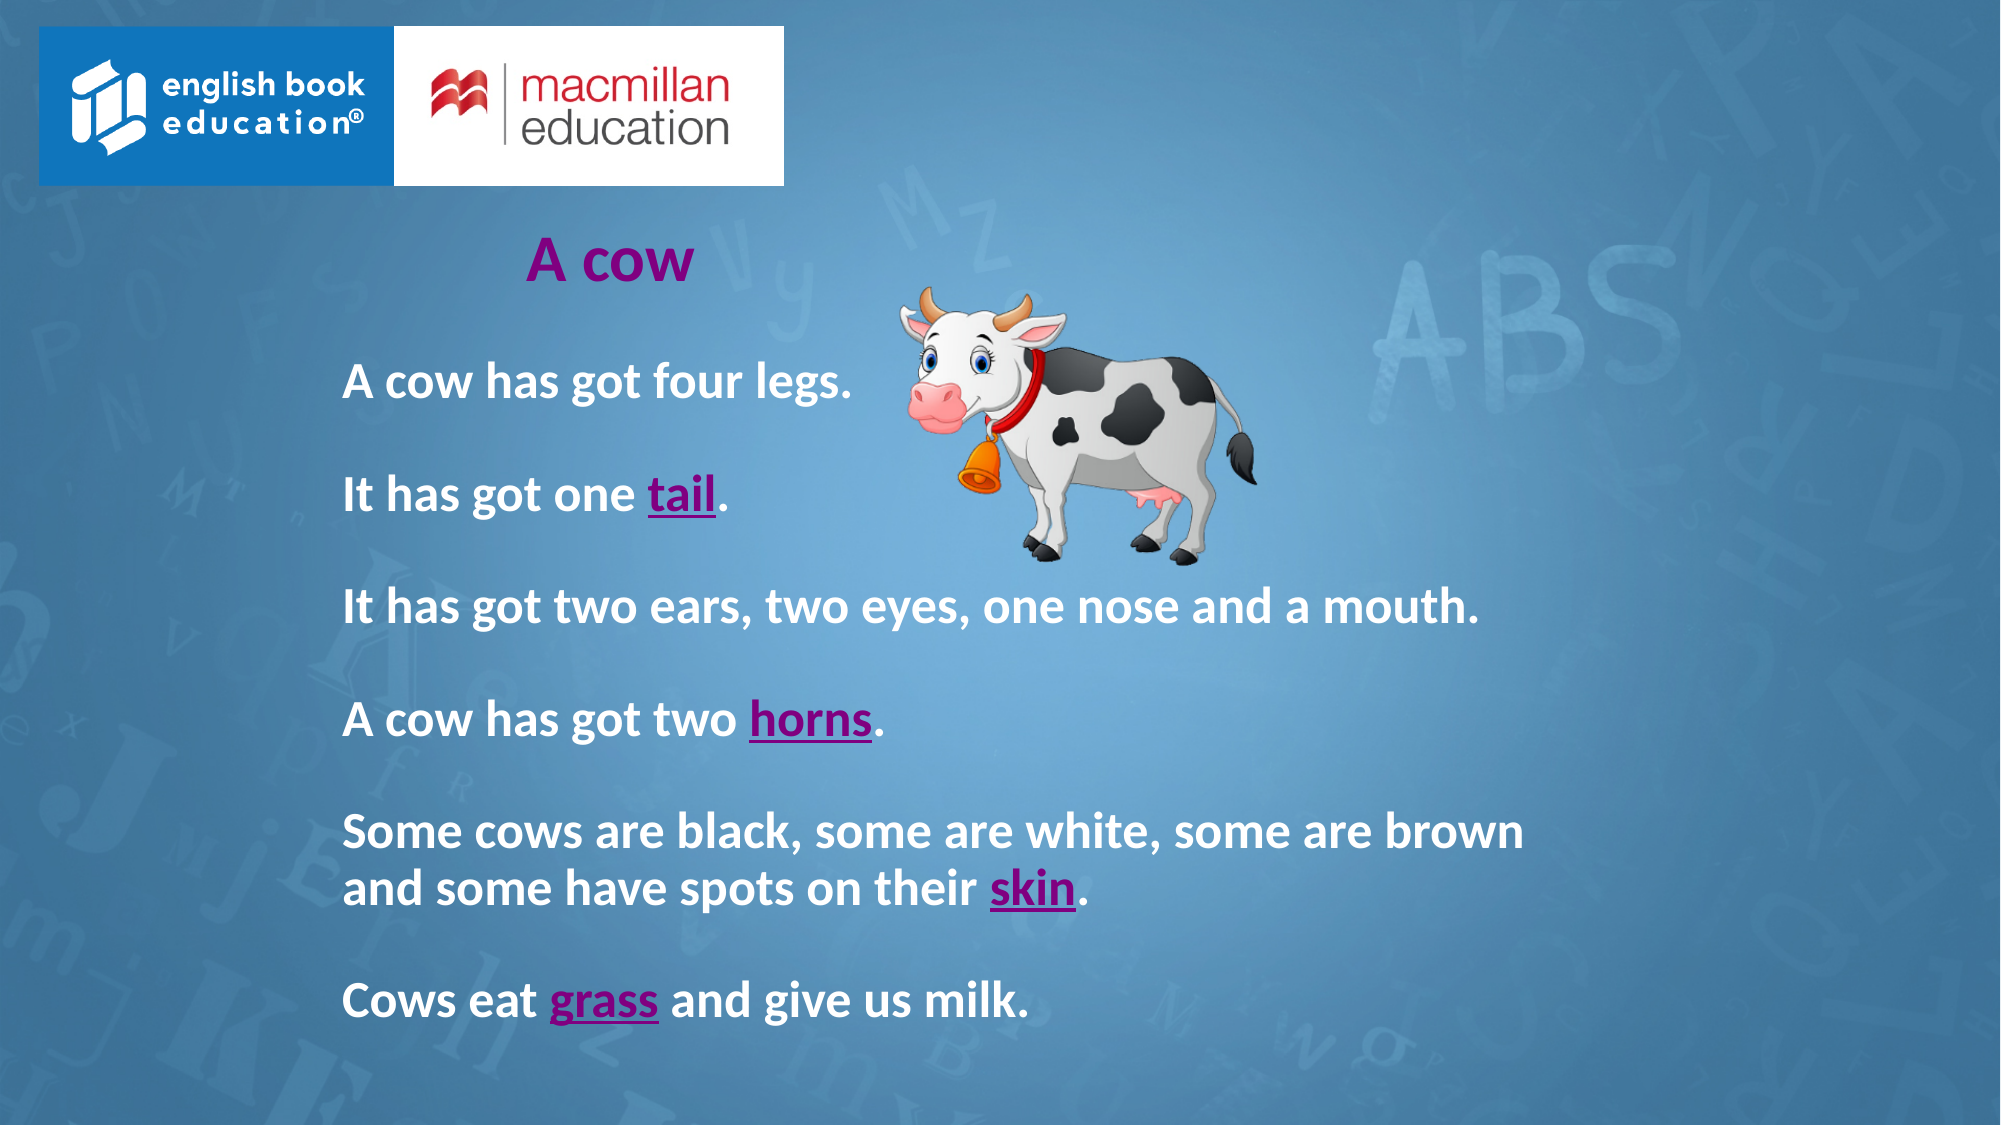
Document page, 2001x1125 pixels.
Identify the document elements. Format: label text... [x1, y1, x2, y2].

text_box A cow [457, 210, 765, 300]
picture [0, 0, 2001, 1125]
title A cow has got four legs. It has got one tail. It has got two ears, two eyes, one nose and a mouth. A cow has got two horns. Some cows are black, some are white, some are brown and some have spots on their skin. Cows eat grass and give us milk. [326, 666, 1645, 1037]
